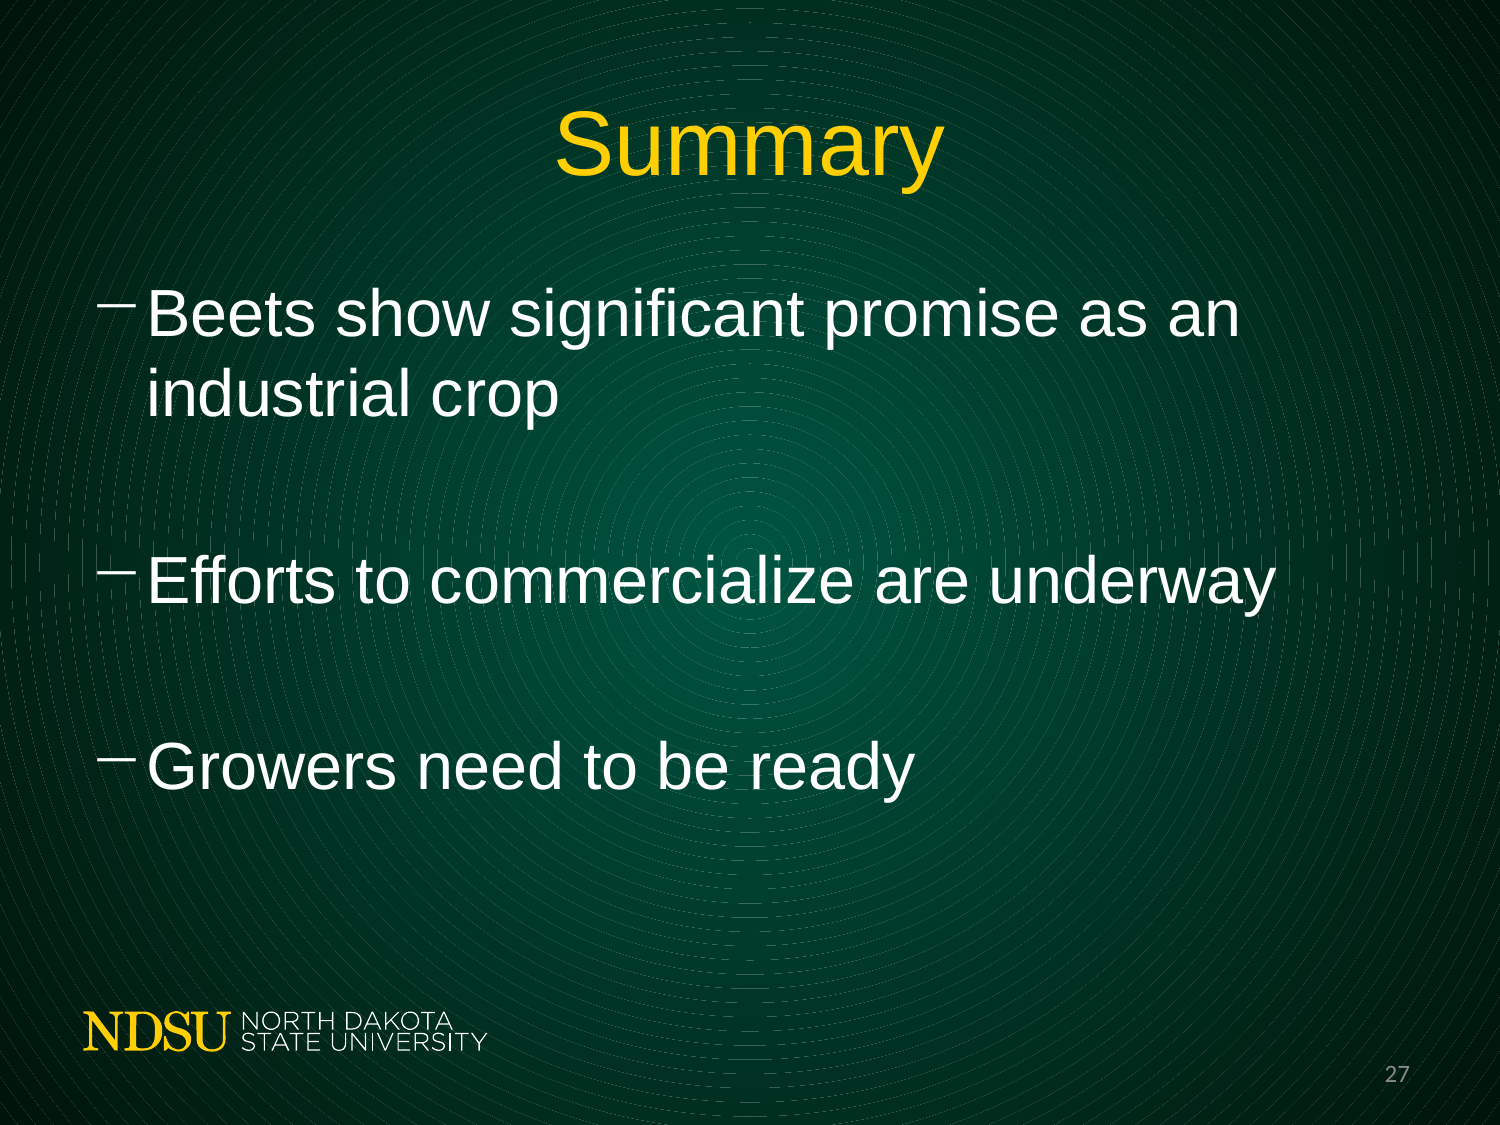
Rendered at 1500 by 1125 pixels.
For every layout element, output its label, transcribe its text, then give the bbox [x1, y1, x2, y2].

list Beets show significant promise as an industrial crop Efforts to commercialize are underway Growers need to be ready [75, 262, 1425, 1005]
title Summary [75, 45, 1425, 233]
slide_number 27 [1074, 1042, 1425, 1103]
